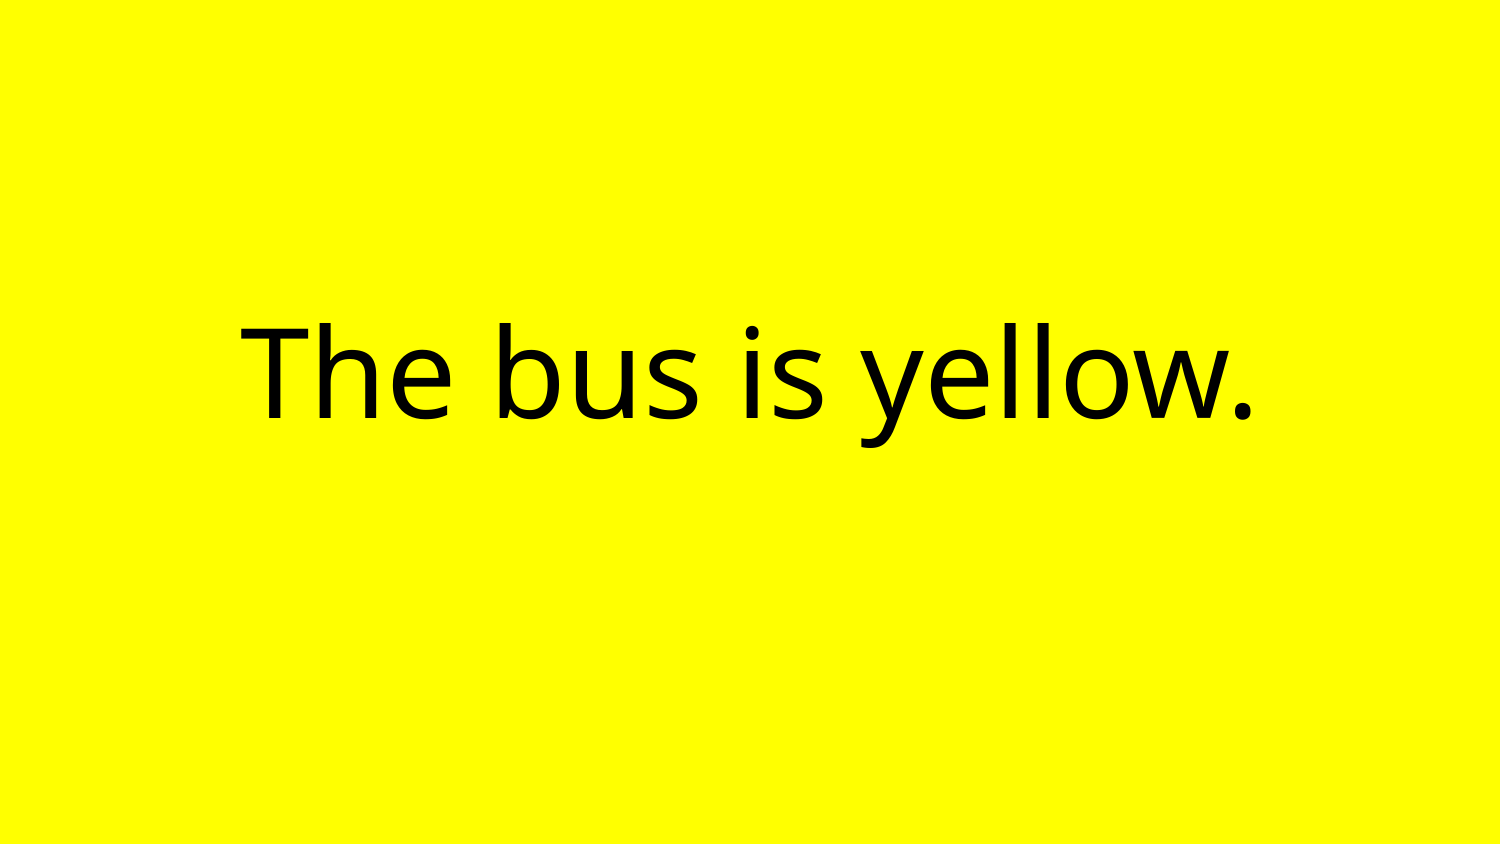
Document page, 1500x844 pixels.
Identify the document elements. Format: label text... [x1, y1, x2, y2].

title The bus is yellow. [51, 122, 1449, 459]
